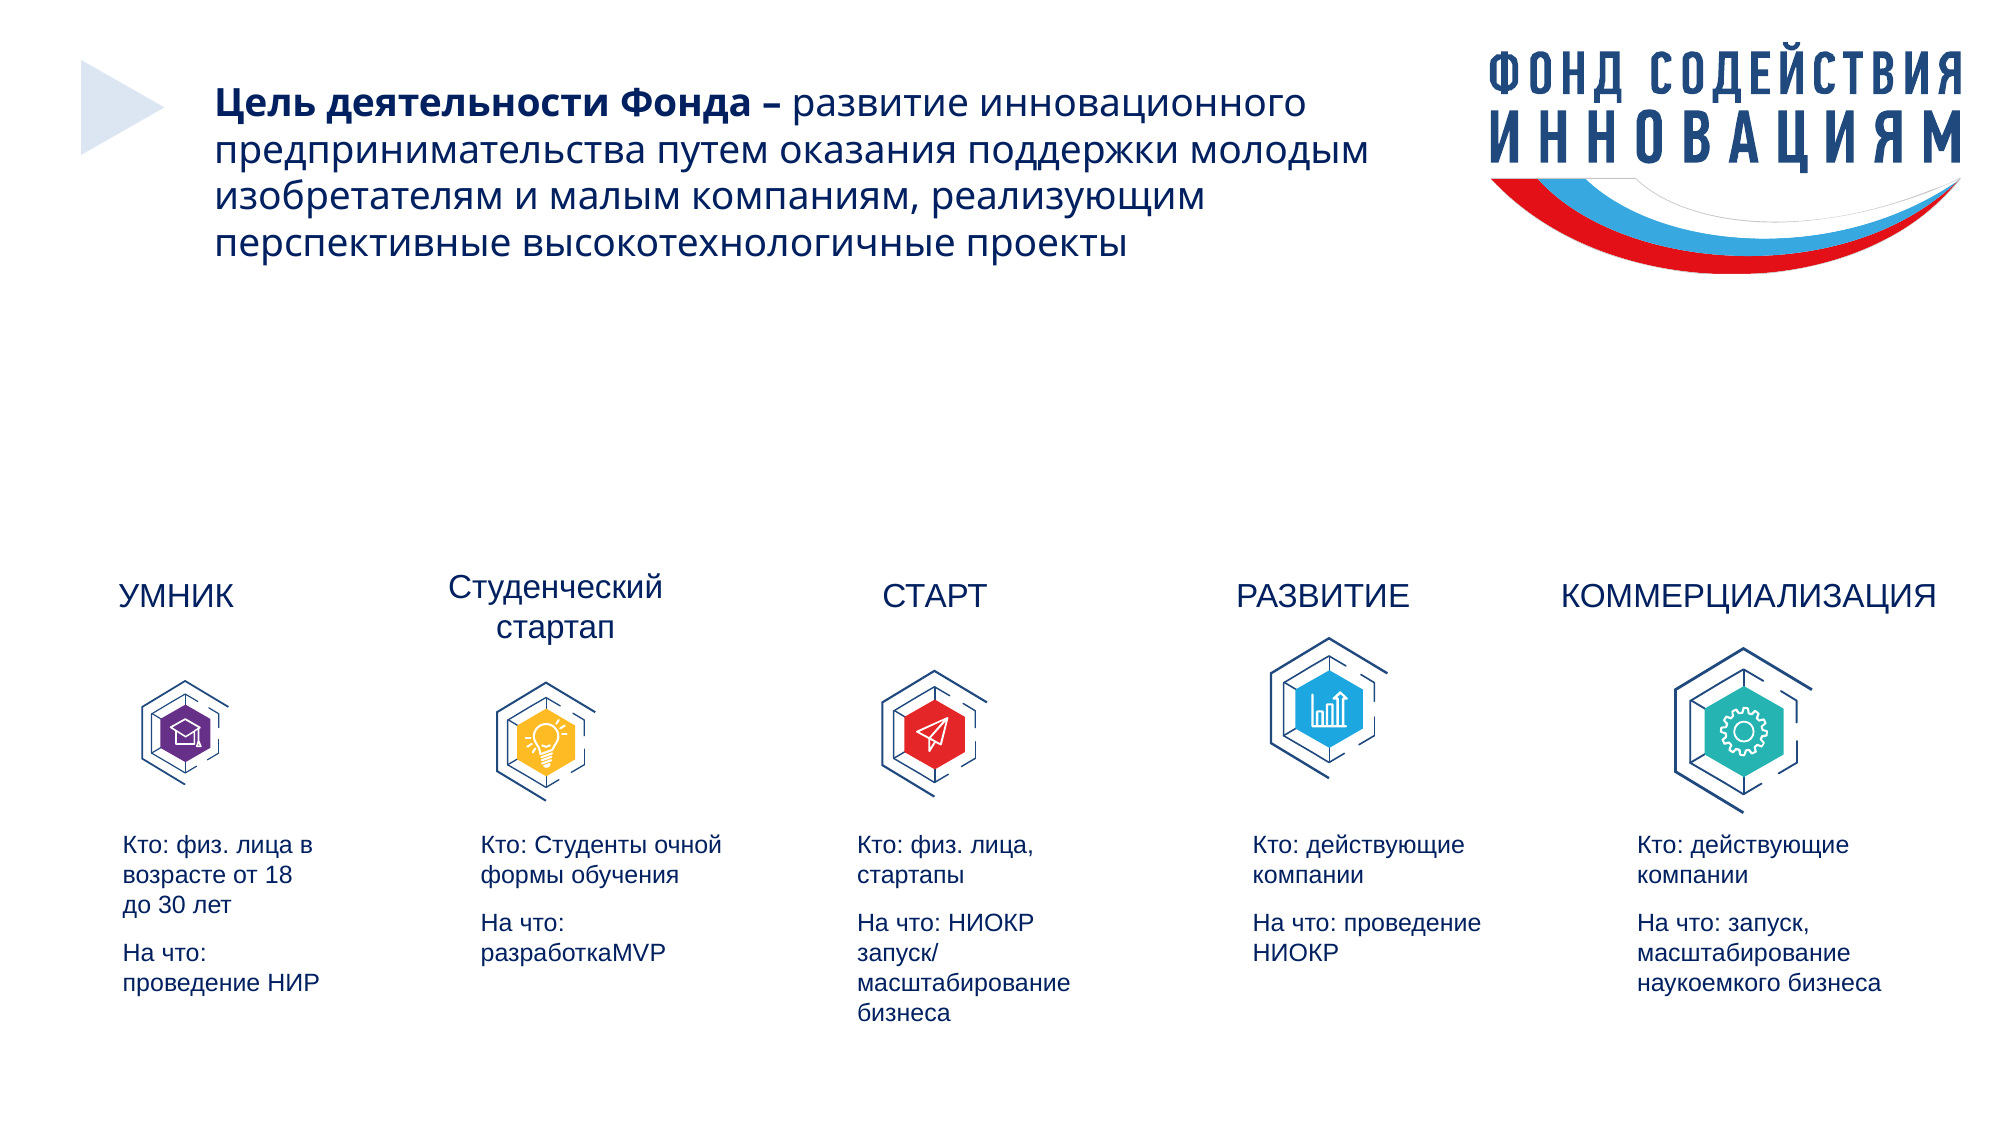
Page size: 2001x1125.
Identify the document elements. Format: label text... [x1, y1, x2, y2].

picture [1673, 646, 1814, 814]
text_box [78, 58, 167, 157]
text_box РАЗВИТИЕ [1230, 574, 1416, 615]
text_box УМНИК [111, 574, 242, 615]
picture [880, 669, 988, 798]
text_box Кто: Студенты очной формы обучения На что: разработкаMVP [480, 828, 752, 967]
text_box Цель деятельности Фонда – развитие инновационного предпринимательства путем оказания поддержки молодым изобретателям и малым компаниям, реализующим перспективные высокотехнологичные проекты [199, 70, 1416, 272]
text_box Кто: физ. лица, стартапы На что: НИОКР запуск/ масштабирование бизнеса [857, 828, 1129, 1027]
text_box Студенческий стартап [437, 565, 675, 646]
picture [140, 679, 230, 786]
picture [1269, 637, 1389, 780]
text_box КОММЕРЦИАЛИЗАЦИЯ [1523, 574, 1975, 615]
text_box Кто: действующие компании На что: запуск, масштабирование наукоемкого бизнеса [1637, 828, 1909, 997]
text_box Кто: физ. лица в возрасте от 18 до 30 лет На что: проведение НИР [122, 828, 326, 997]
text_box СТАРТ [870, 574, 1000, 615]
text_box Кто: действующие компании На что: проведение НИОКР [1252, 828, 1524, 967]
picture [1489, 42, 1961, 275]
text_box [495, 680, 597, 802]
